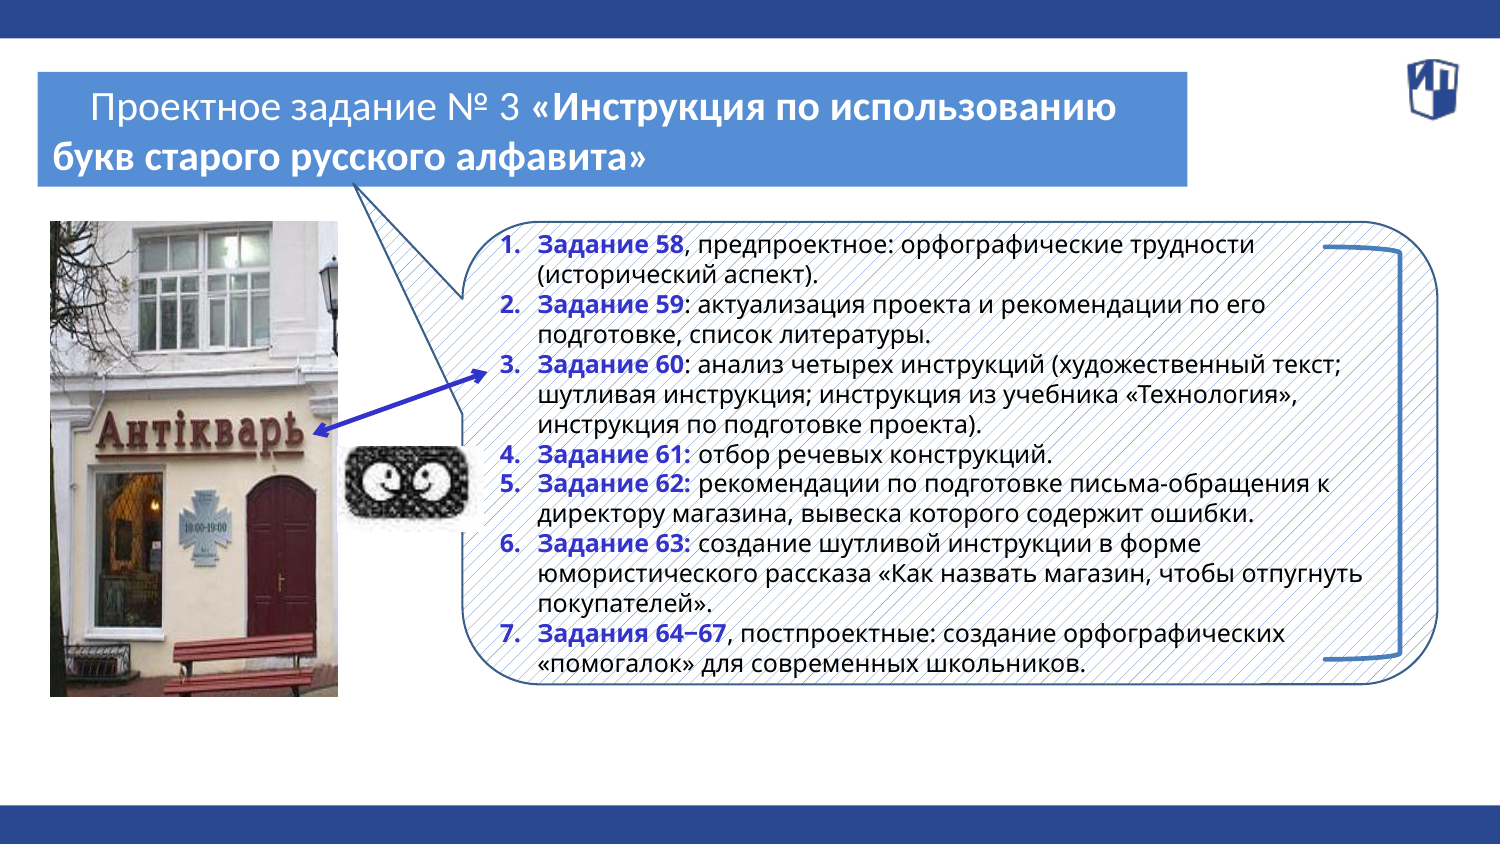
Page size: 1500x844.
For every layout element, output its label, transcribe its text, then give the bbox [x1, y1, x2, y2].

picture [1400, 58, 1466, 126]
text_box [1324, 246, 1401, 661]
text_box Проектное задание № 3 «Инструкция по использованию букв старого русского алфавита» [37, 71, 1188, 187]
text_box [312, 371, 488, 435]
text_box Задание 58, предпроектное: орфографические трудности (исторический аспект). Задание 59: актуализация проекта и рекомендации по его подготовке, список литературы. Задание 60: анализ четырех инструкций (художественный текст; шутливая инструкция; инструкция из учебника «Технология», инструкция по подготовке проекта). Задание 61: отбор речевых конструкций. Задание 62: рекомендации по подготовке письма-обращения к директору магазина, вывеска которого содержит ошибки. Задание 63: создание шутливой инструкции в форме юмористического рассказа «Как назвать магазин, чтобы отпугнуть покупателей». Задания 64‒67, постпроектные: создание орфографических «помогалок» для современных школьников. [351, 181, 1440, 687]
picture [49, 221, 484, 698]
